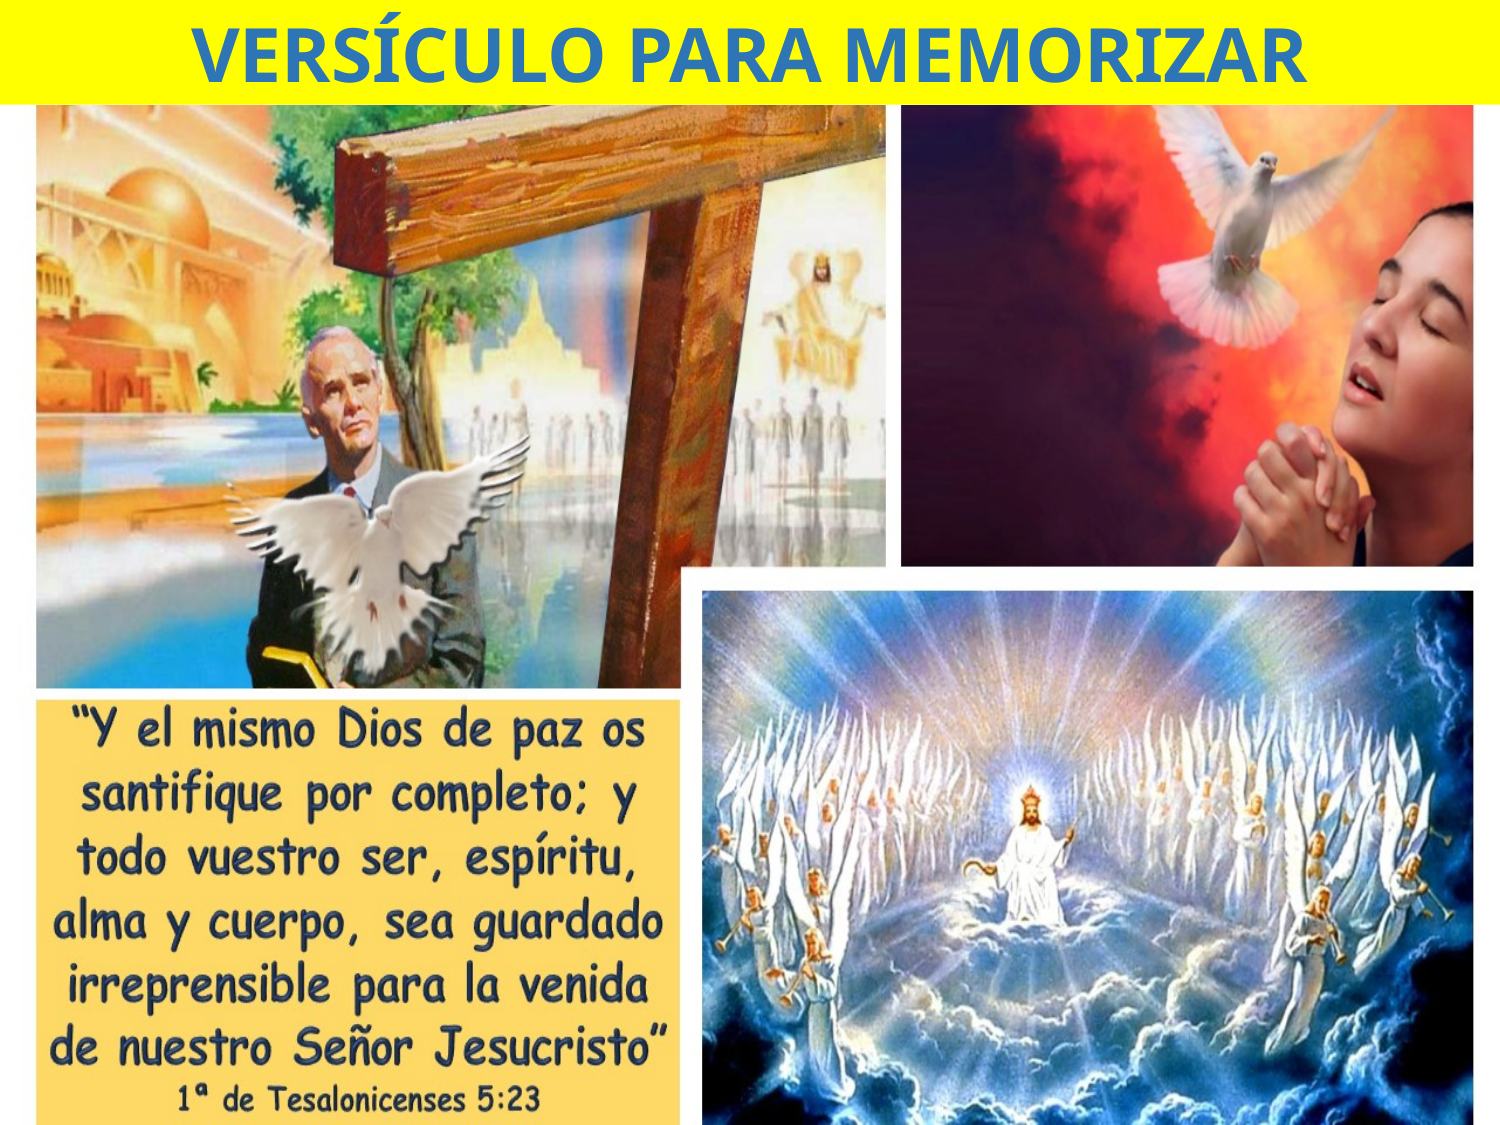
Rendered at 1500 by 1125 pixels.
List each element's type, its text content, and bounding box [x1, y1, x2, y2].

picture [0, 105, 1498, 1125]
text_box VERSÍCULO PARA MEMORIZAR [0, 0, 1500, 105]
